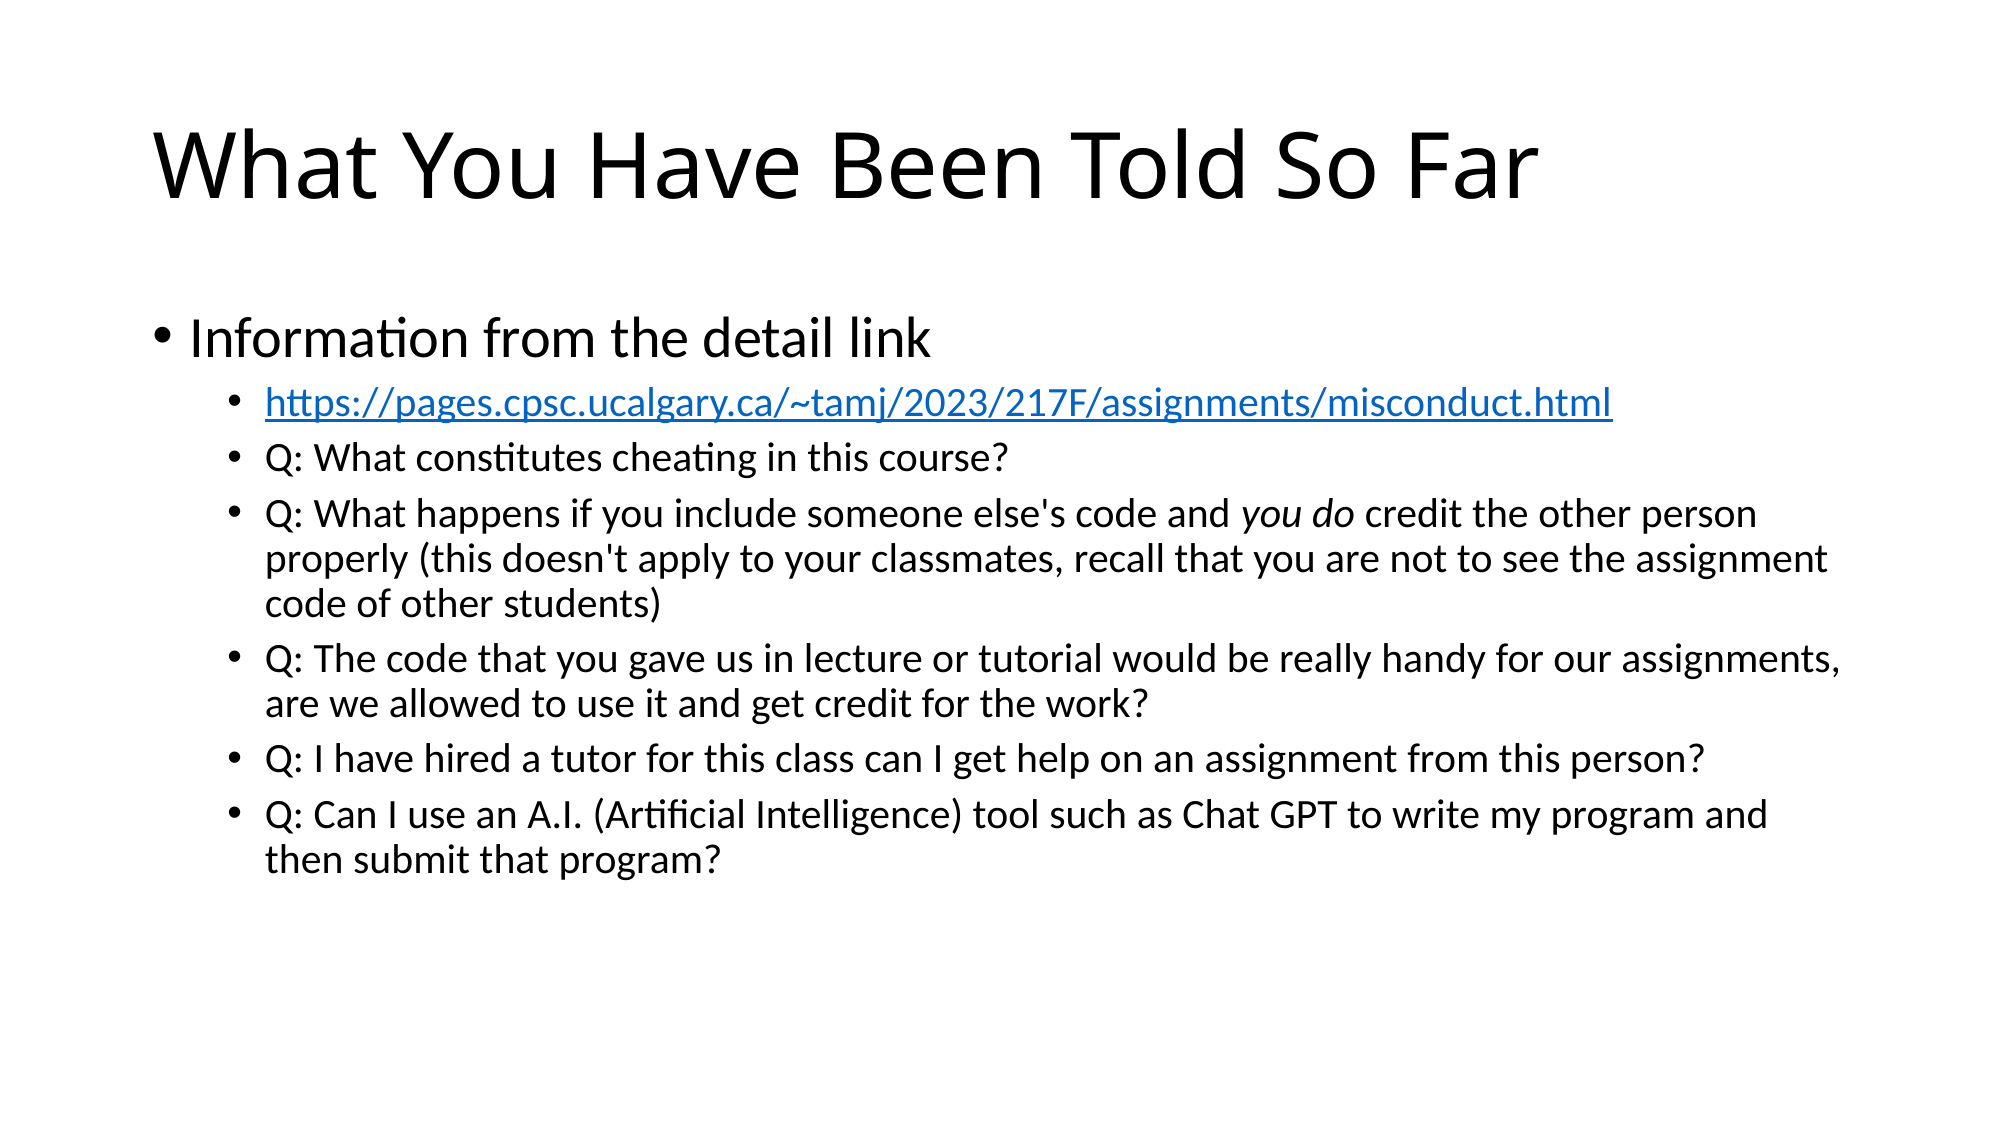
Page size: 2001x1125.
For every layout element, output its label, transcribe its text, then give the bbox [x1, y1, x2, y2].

list Information from the detail link https://pages.cpsc.ucalgary.ca/~tamj/2023/217F/assignments/misconduct.html Q: What constitutes cheating in this course? Q: What happens if you include someone else's code and you do credit the other person properly (this doesn't apply to your classmates, recall that you are not to see the assignment code of other students) Q: The code that you gave us in lecture or tutorial would be really handy for our assignments, are we allowed to use it and get credit for the work? Q: I have hired a tutor for this class can I get help on an assignment from this person? Q: Can I use an A.I. (Artificial Intelligence) tool such as Chat GPT to write my program and then submit that program? [137, 299, 1863, 1014]
title What You Have Been Told So Far [137, 59, 1863, 278]
